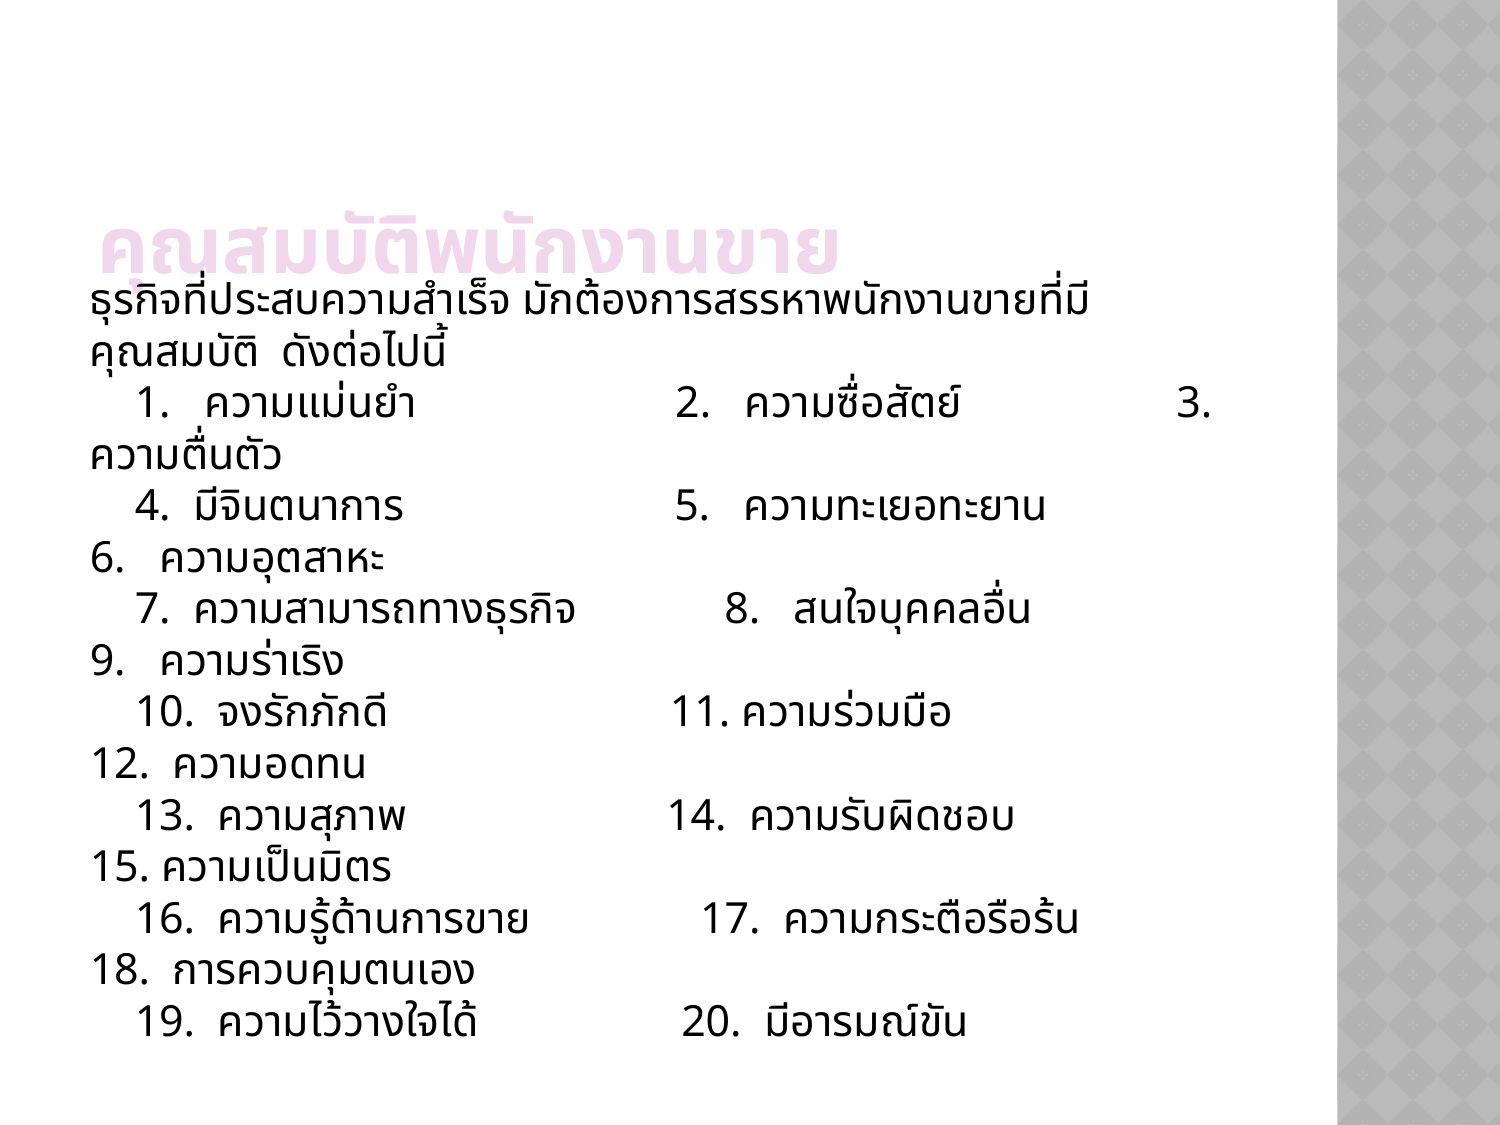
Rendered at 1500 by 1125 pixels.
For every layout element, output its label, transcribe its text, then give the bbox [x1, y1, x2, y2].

list ธุรกิจที่ประสบความสำเร็จ มักต้องการสรรหาพนักงานขายที่มีคุณสมบัติ ดังต่อไปนี้ 1. ความแม่นยำ 2. ความซื่อสัตย์ 3. ความตื่นตัว 4. มีจินตนาการ 5. ความทะเยอทะยาน 6. ความอุตสาหะ 7. ความสามารถทางธุรกิจ 8. สนใจบุคคลอื่น 9. ความร่าเริง 10. จงรักภักดี 11. ความร่วมมือ 12. ความอดทน 13. ความสุภาพ 14. ความรับผิดชอบ 15. ความเป็นมิตร 16. ความรู้ด้านการขาย 17. ความกระตือรือร้น 18. การควบคุมตนเอง 19. ความไว้วางใจได้ 20. มีอารมณ์ขัน [75, 264, 1263, 1059]
title คุณสมบัติพนักงานขาย [89, 72, 1384, 290]
